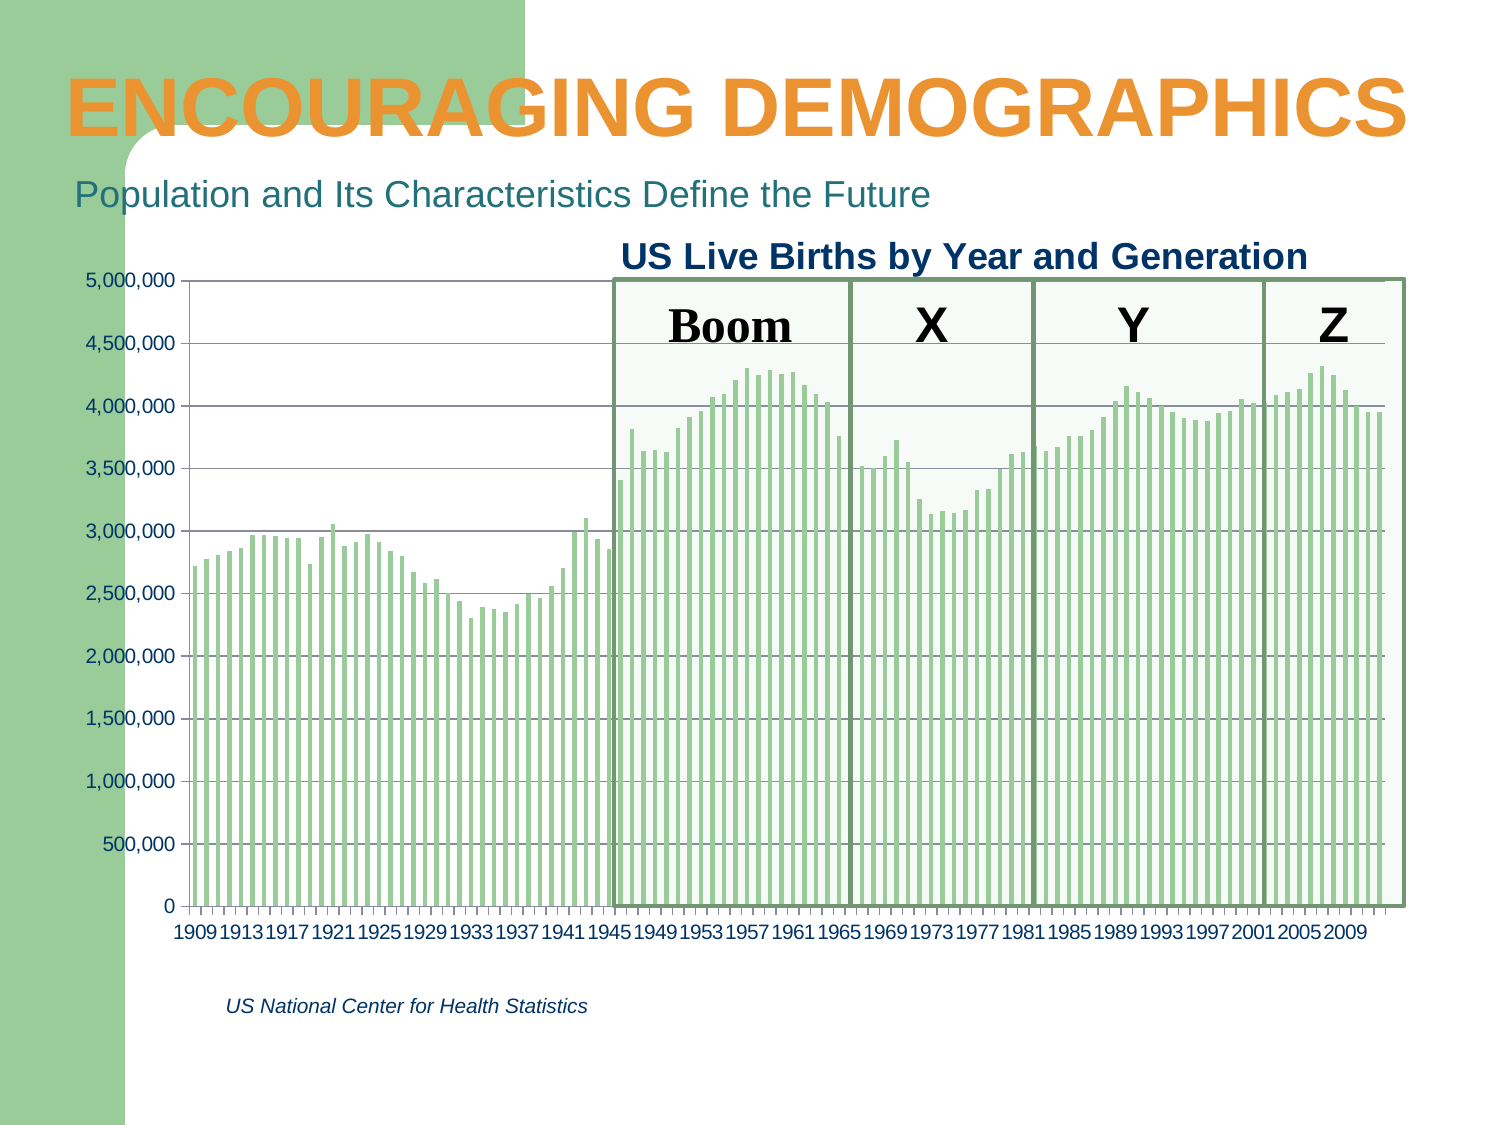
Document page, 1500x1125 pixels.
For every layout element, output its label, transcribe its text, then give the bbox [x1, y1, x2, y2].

text_box Source: US National Center for Health Statistics [133, 994, 780, 1026]
subtitle Population and Its Characteristics Define the Future [50, 162, 1450, 224]
title Encouraging Demographics [50, 54, 1481, 162]
chart [78, 215, 1418, 986]
